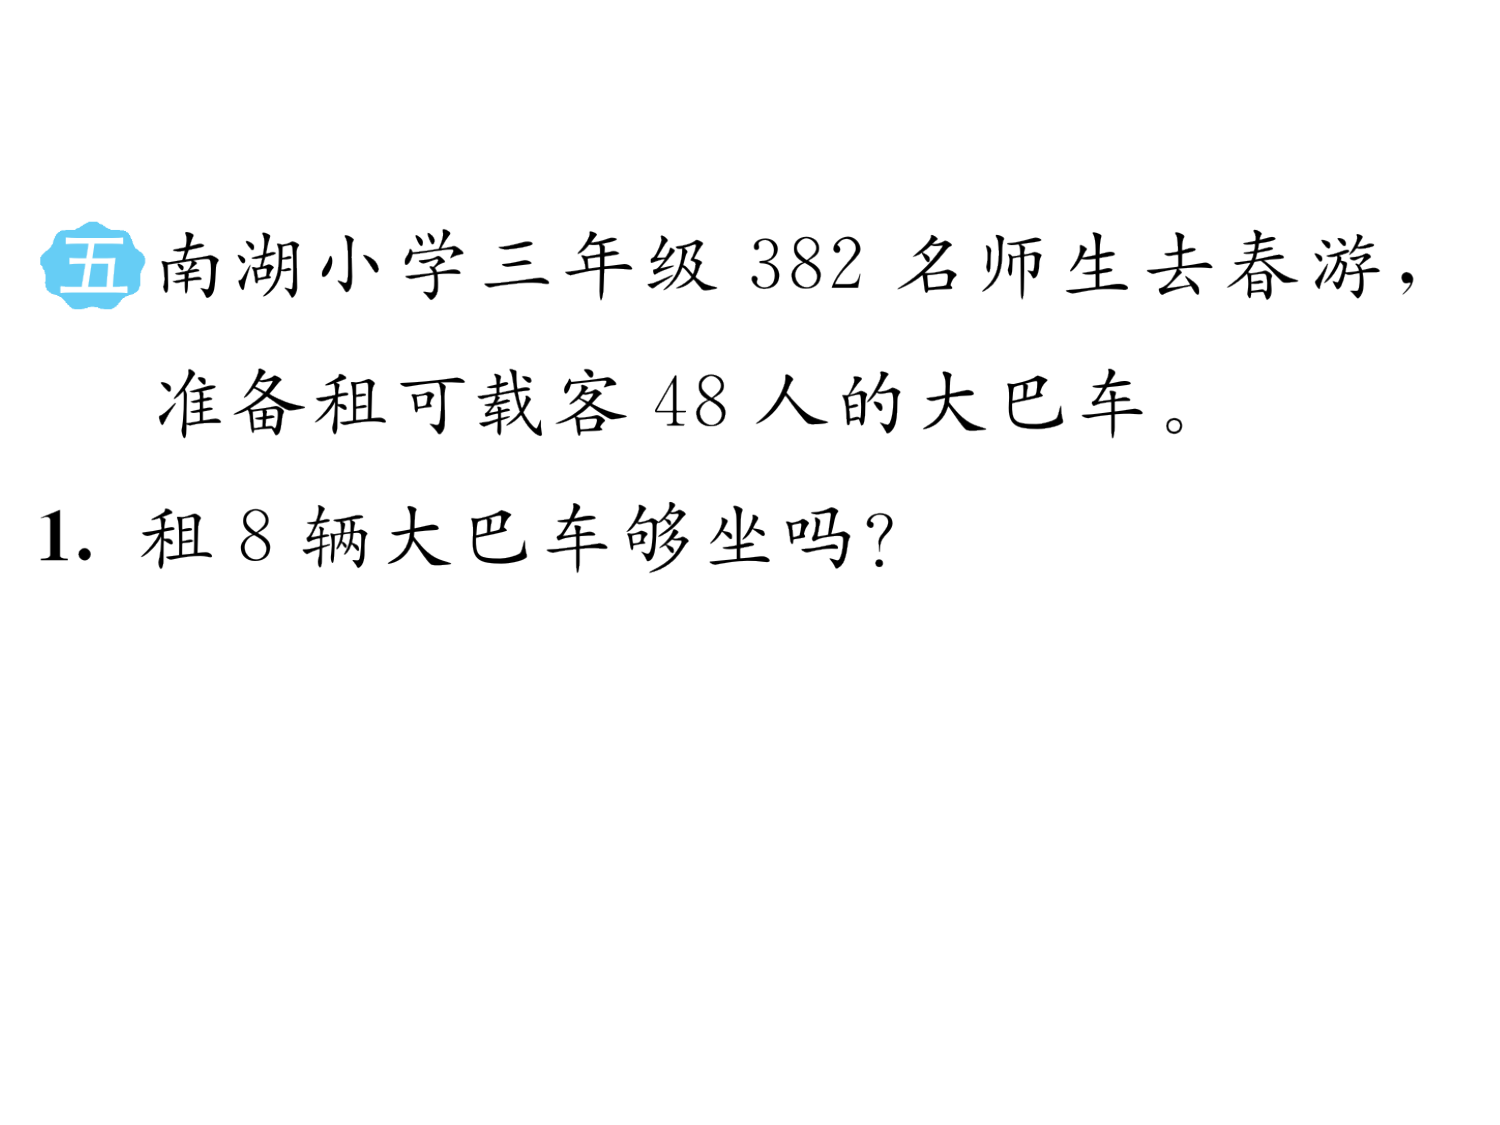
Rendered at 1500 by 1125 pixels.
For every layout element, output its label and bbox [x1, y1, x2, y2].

picture [35, 177, 1453, 883]
